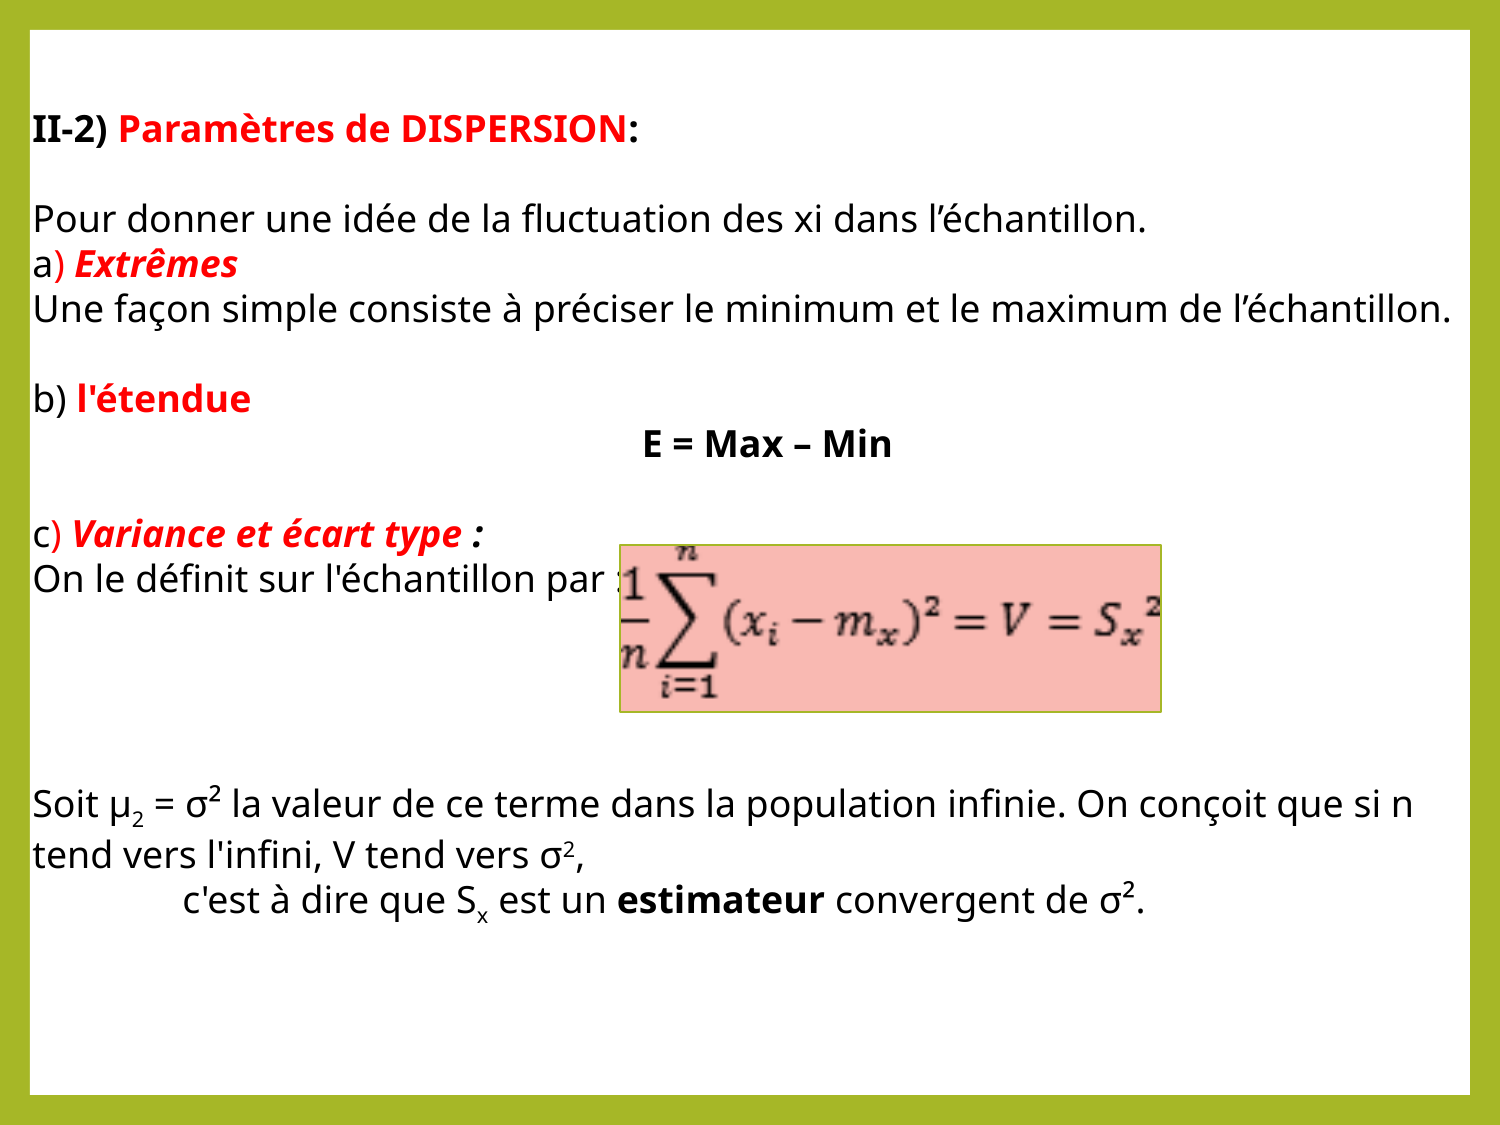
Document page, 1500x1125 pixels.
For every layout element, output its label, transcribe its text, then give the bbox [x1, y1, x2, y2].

picture [620, 545, 1161, 712]
text_box II-2) Paramètres de DISPERSION: Pour donner une idée de la fluctuation des xi dans l’échantillon. a) Extrêmes Une façon simple consiste à préciser le minimum et le maximum de l’échantillon. b) l'étendue E = Max – Min c) Variance et écart type : On le définit sur l'échantillon par : Soit μ2 = σ² la valeur de ce terme dans la population infinie. On conçoit que si n tend vers l'infini, V tend vers σ2, c'est à dire que Sx est un estimateur convergent de σ². [17, 97, 1500, 980]
text_box [0, 0, 1500, 75]
